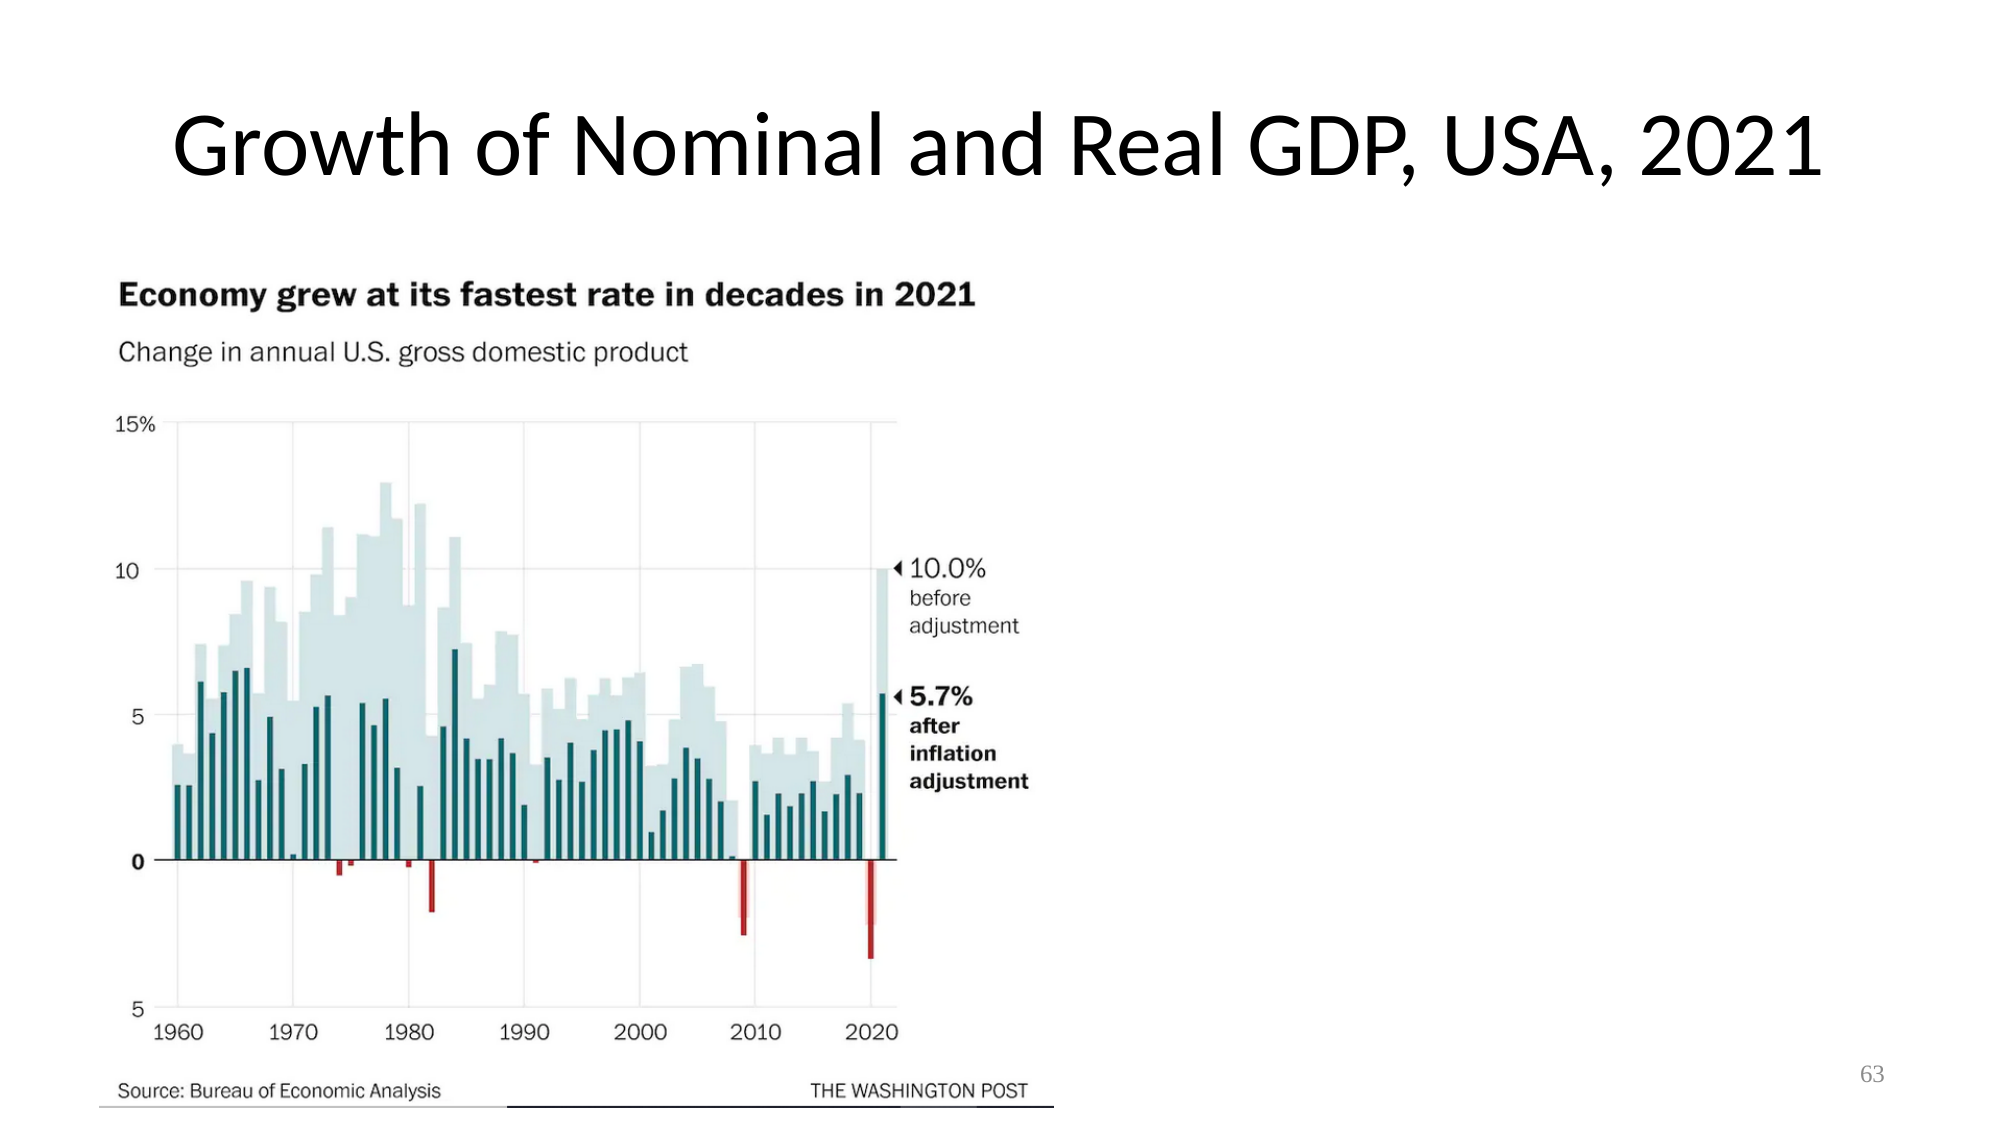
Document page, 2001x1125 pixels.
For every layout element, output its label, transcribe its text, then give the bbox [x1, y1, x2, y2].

title Growth of Nominal and Real GDP, USA, 2021 [99, 45, 1900, 233]
slide_number 63 [1433, 1042, 1900, 1103]
picture [99, 271, 1054, 1109]
